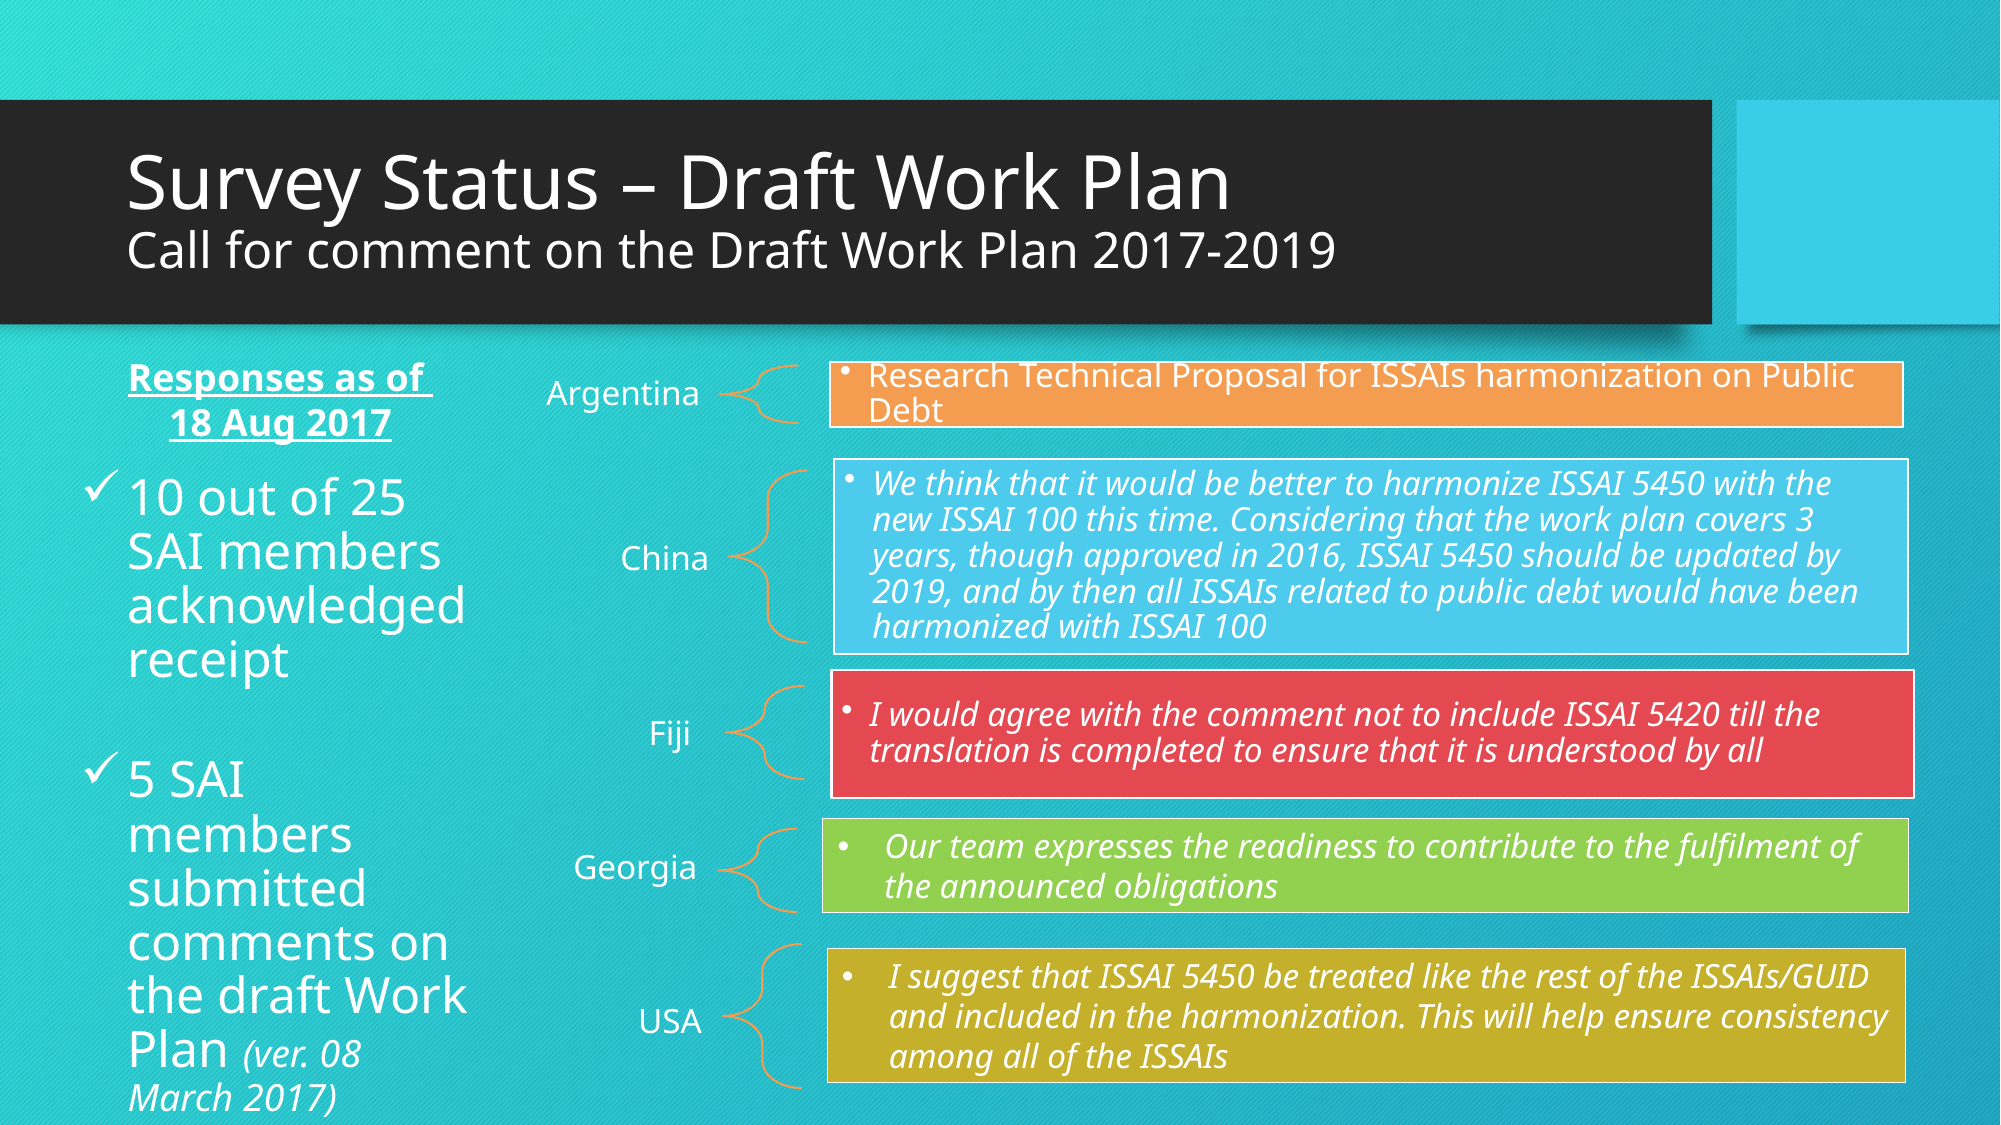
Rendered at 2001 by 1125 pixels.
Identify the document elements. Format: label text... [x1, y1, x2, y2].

title Survey Status – Draft Work Plan Call for comment on the Draft Work Plan 2017-2019 [111, 123, 1689, 301]
picture [0, 325, 1713, 376]
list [420, 327, 2000, 1125]
list 10 out of 25 SAI members acknowledged receipt 5 SAI members submitted comments on the draft Work Plan (ver. 08 March 2017) [65, 451, 420, 1125]
text_box Responses as of 18 Aug 2017 [46, 346, 420, 451]
